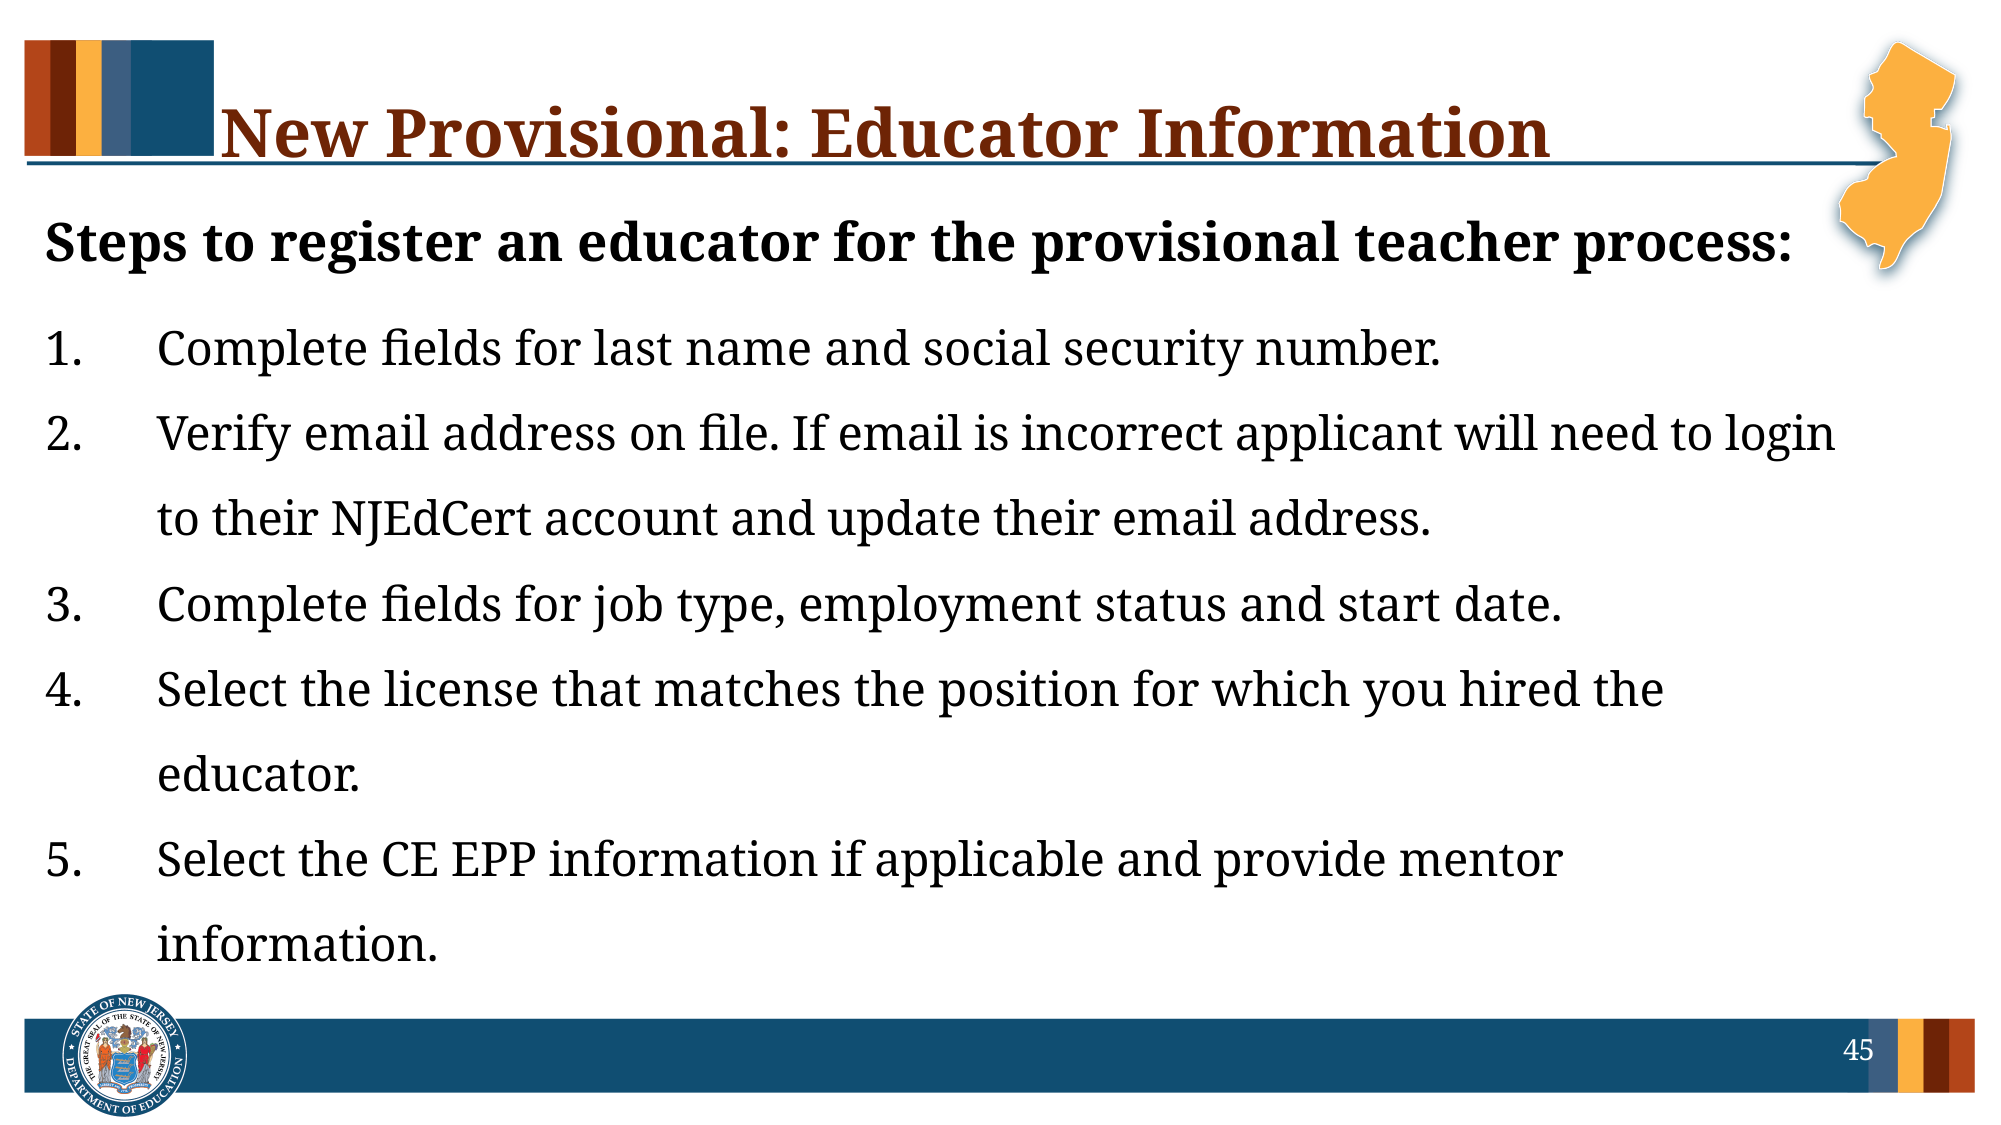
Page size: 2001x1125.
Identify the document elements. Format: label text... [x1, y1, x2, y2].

title New Provisional: Educator Information [218, 16, 1876, 200]
picture [1876, 992, 1975, 1119]
picture [24, 992, 1425, 1119]
picture [1876, 26, 1976, 295]
slide_number 45 [1425, 730, 1876, 1125]
picture [24, 26, 218, 295]
list Steps to register an educator for the provisional teacher process: Complete fields for last name and social security number. Verify email address on file. If email is incorrect applicant will need to login to their NJEdCert account and update their email address. Complete fields for job type, employment status and start date. Select the license that matches the position for which you hired the educator. Select the CE EPP information if applicable and provide mentor information. [28, 200, 1972, 989]
